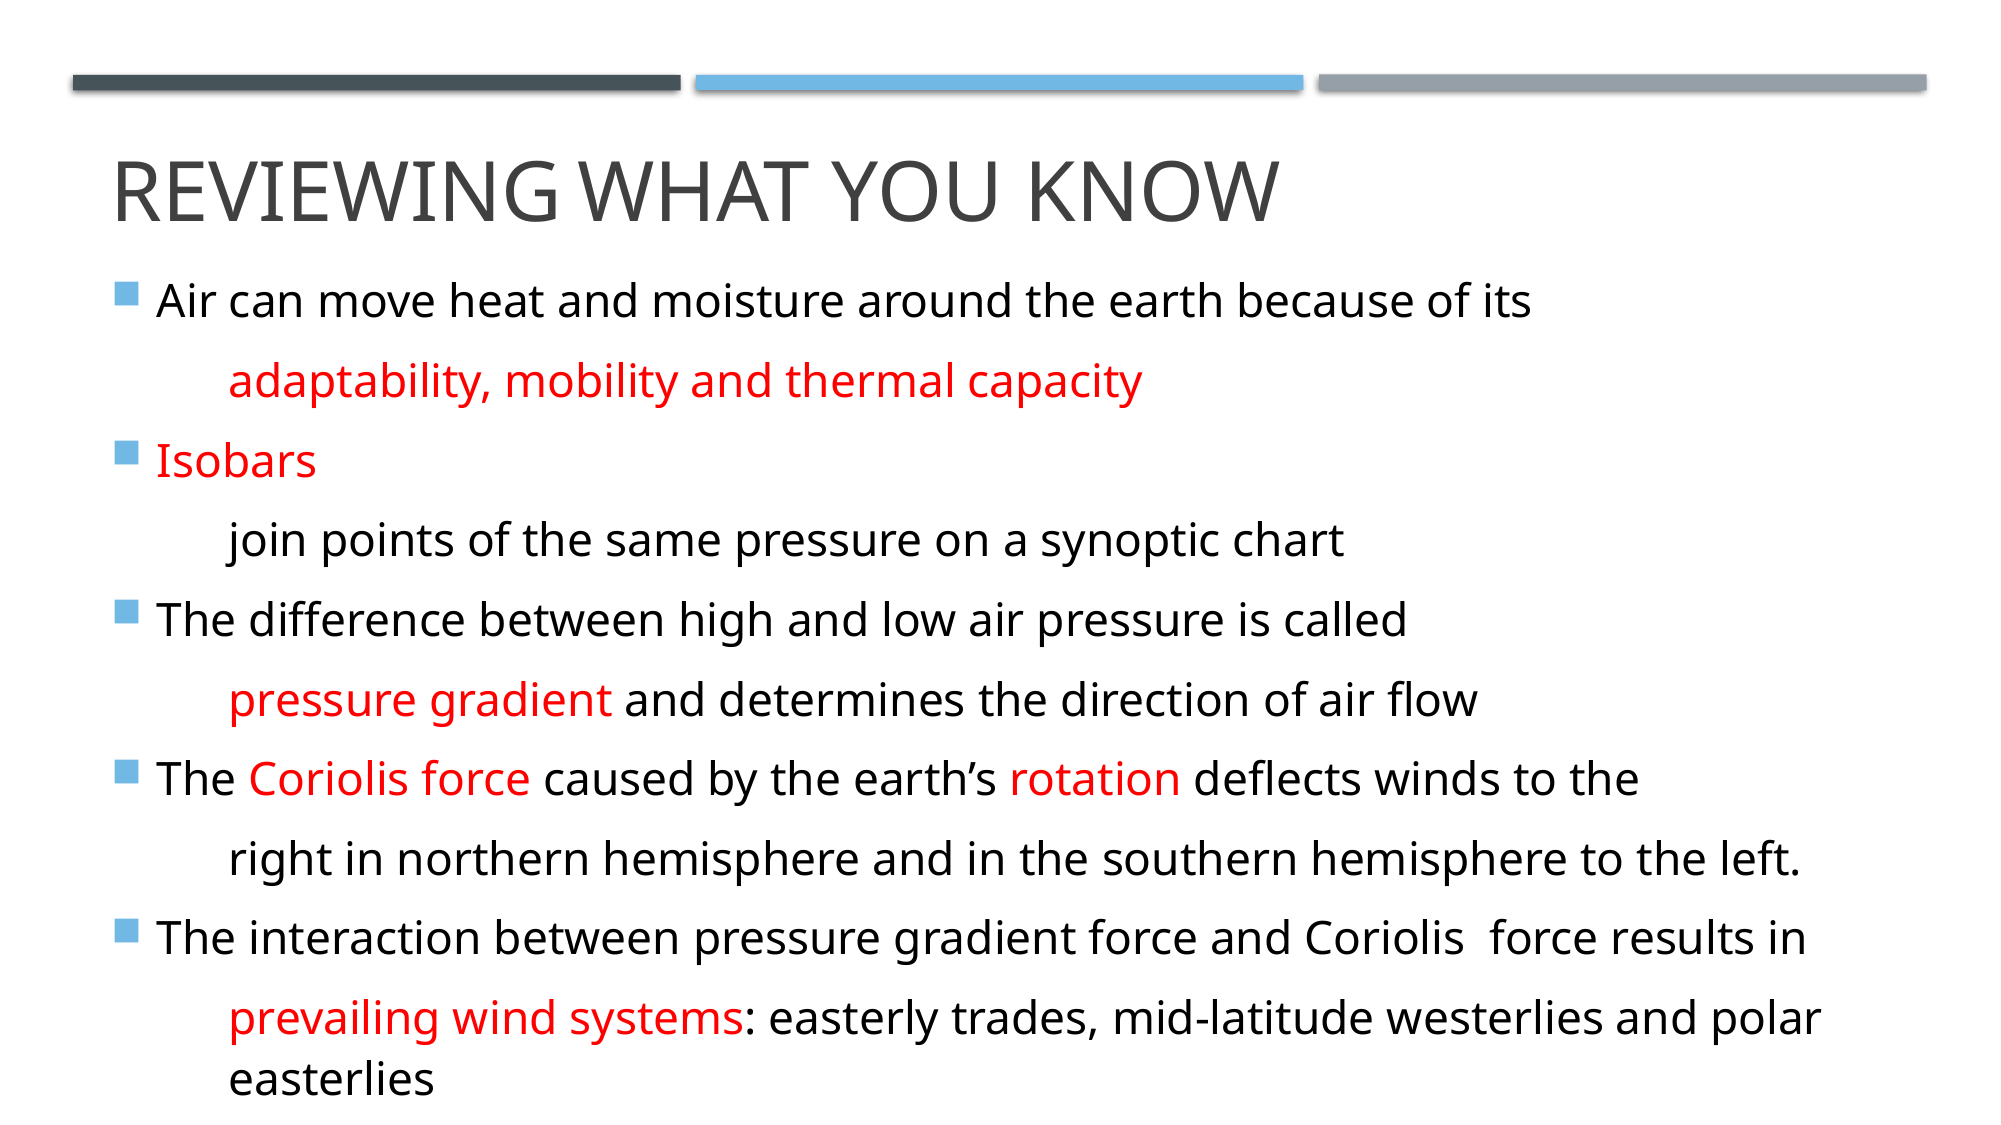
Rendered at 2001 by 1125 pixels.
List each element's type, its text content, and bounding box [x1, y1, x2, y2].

title Reviewing what you know [95, 115, 1905, 245]
list Air can move heat and moisture around the earth because of its adaptability, mobility and thermal capacity Isobars join points of the same pressure on a synoptic chart The difference between high and low air pressure is called pressure gradient and determines the direction of air flow The Coriolis force caused by the earth’s rotation deflects winds to the right in northern hemisphere and in the southern hemisphere to the left. The interaction between pressure gradient force and Coriolis force results in prevailing wind systems: easterly trades, mid-latitude westerlies and polar easterlies [95, 245, 1905, 1125]
